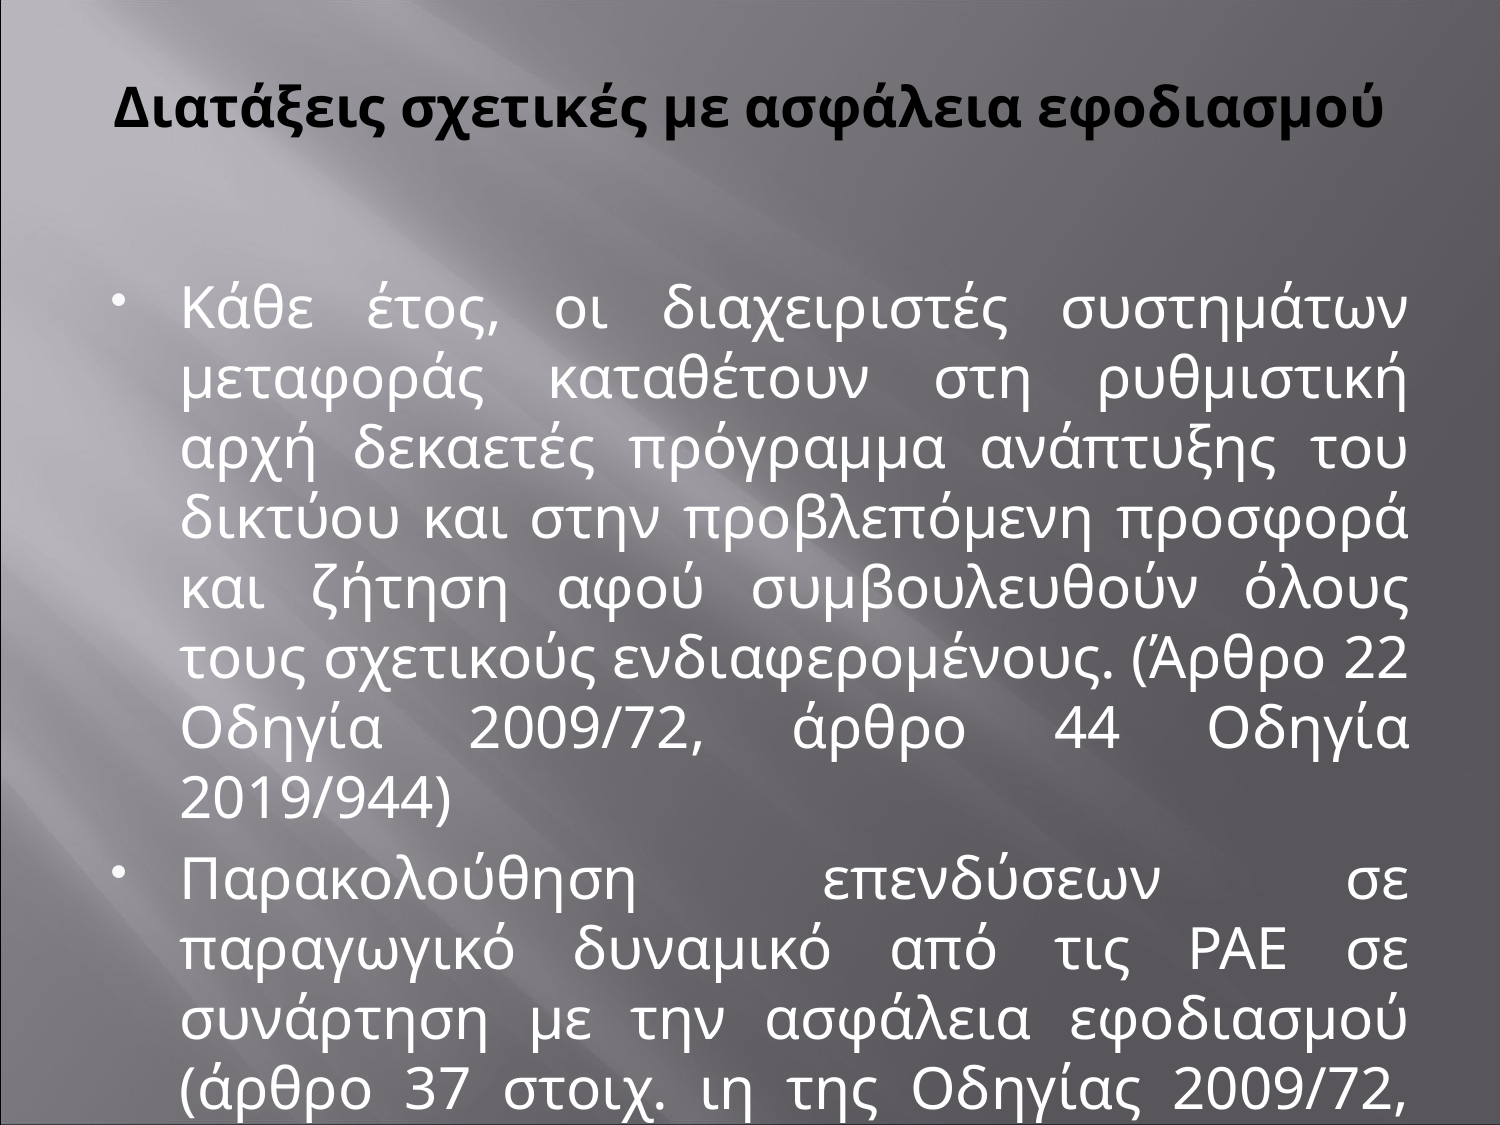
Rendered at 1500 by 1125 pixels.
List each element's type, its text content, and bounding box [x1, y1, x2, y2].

picture [0, 0, 1500, 1125]
title Διατάξεις σχετικές με ασφάλεια εφοδιασμού [75, 45, 1425, 233]
list Κάθε έτος, οι διαχειριστές συστημάτων μεταφοράς καταθέτουν στη ρυθμιστική αρχή δεκαετές πρόγραμμα ανάπτυξης του δικτύου και στην προβλεπόμενη προσφορά και ζήτηση αφού συμβουλευθούν όλους τους σχετικούς ενδιαφερομένους. (Άρθρο 22 Οδηγία 2009/72, άρθρο 44 Οδηγία 2019/944) Παρακολούθηση επενδύσεων σε παραγωγικό δυναμικό από τις ΡΑΕ σε συνάρτηση με την ασφάλεια εφοδιασμού (άρθρο 37 στοιχ. ιη της Οδηγίας 2009/72, άρθρο 59 2019/944) [75, 262, 1425, 1035]
